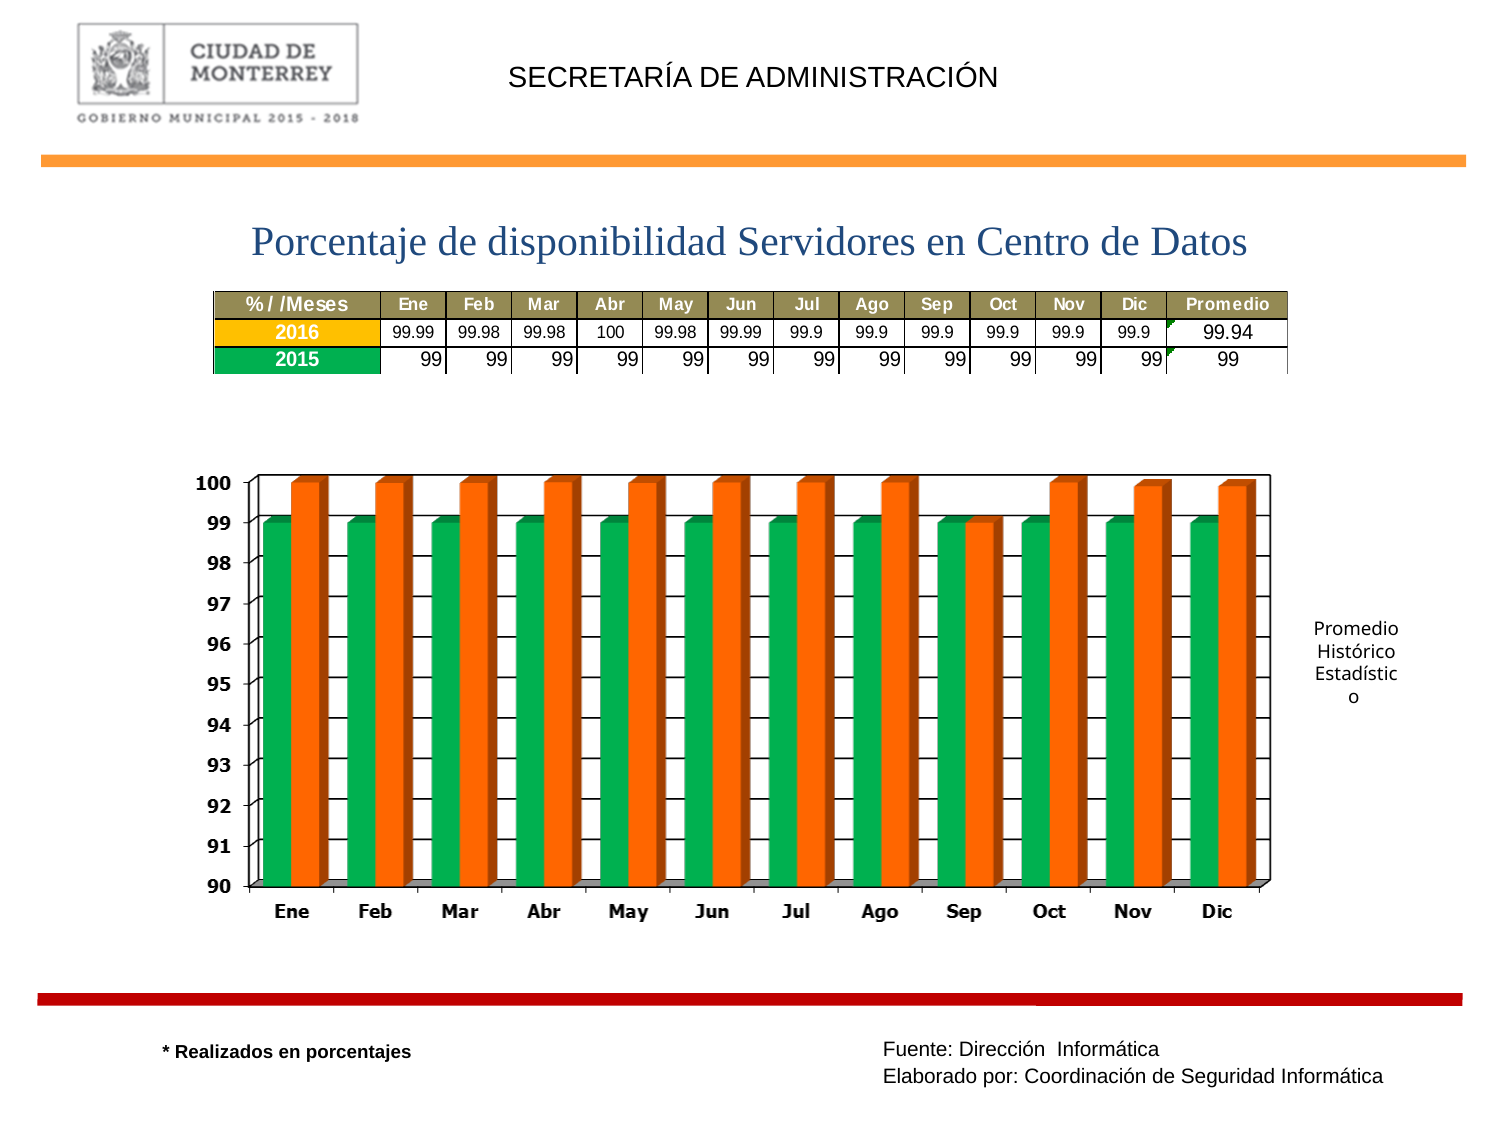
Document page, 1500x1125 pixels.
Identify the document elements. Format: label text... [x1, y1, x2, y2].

text_box * Realizados en porcentajes [147, 1034, 446, 1070]
text_box SECRETARÍA DE ADMINISTRACIÓN [493, 51, 1015, 101]
text_box Porcentaje de disponibilidad Servidores en Centro de Datos [206, 216, 1294, 272]
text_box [46, 436, 1418, 947]
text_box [212, 290, 1290, 376]
picture [64, 12, 392, 141]
text_box Fuente: Dirección Informática Elaborado por: Coordinación de Seguridad Informática [868, 1034, 1456, 1095]
